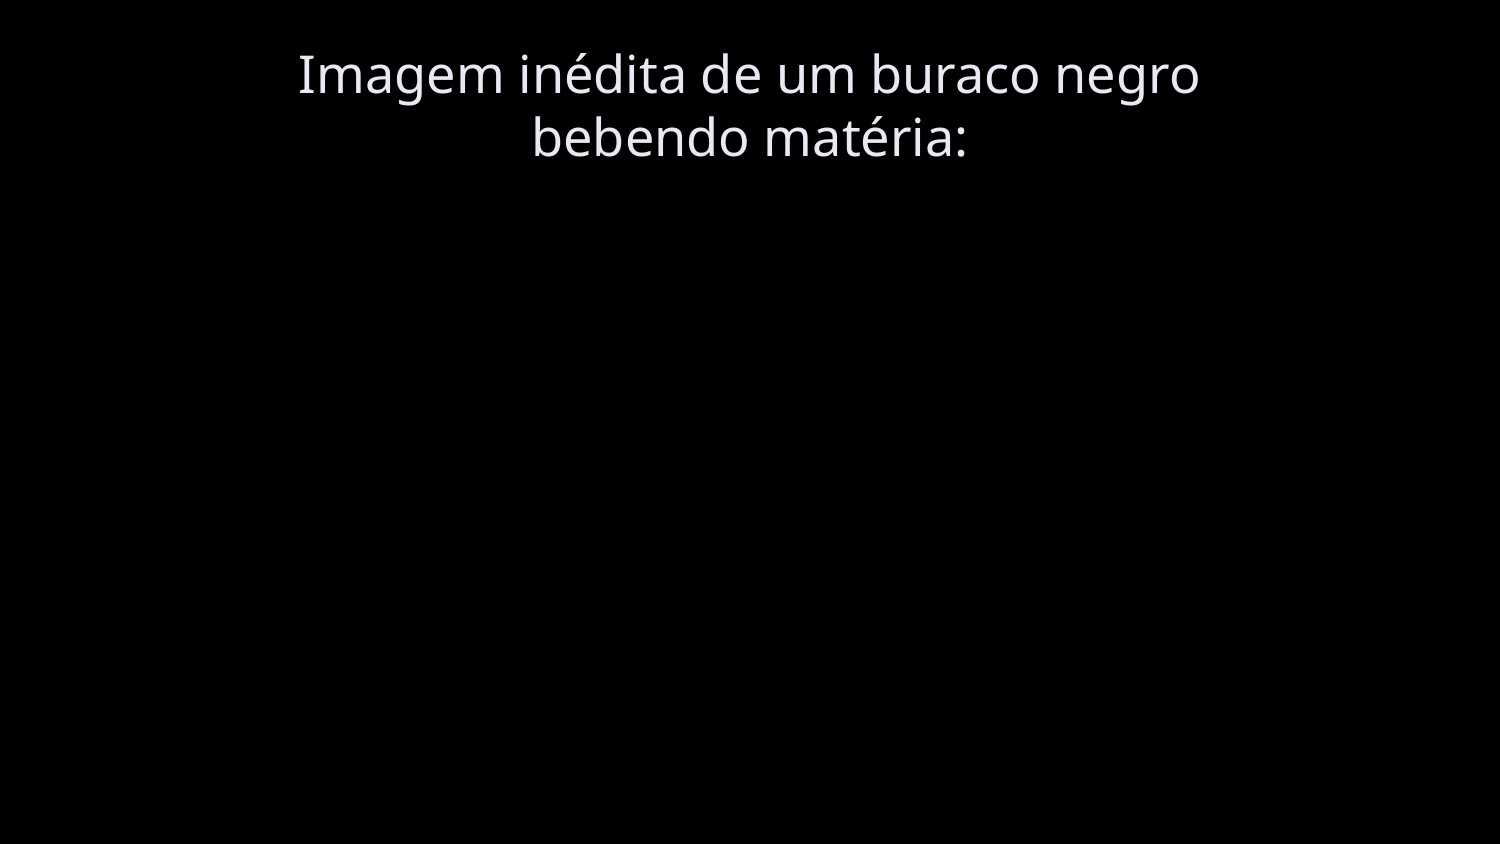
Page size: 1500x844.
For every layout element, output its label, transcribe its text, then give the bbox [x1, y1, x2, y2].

title Imagem inédita de um buraco negro bebendo matéria: [75, 33, 1425, 175]
